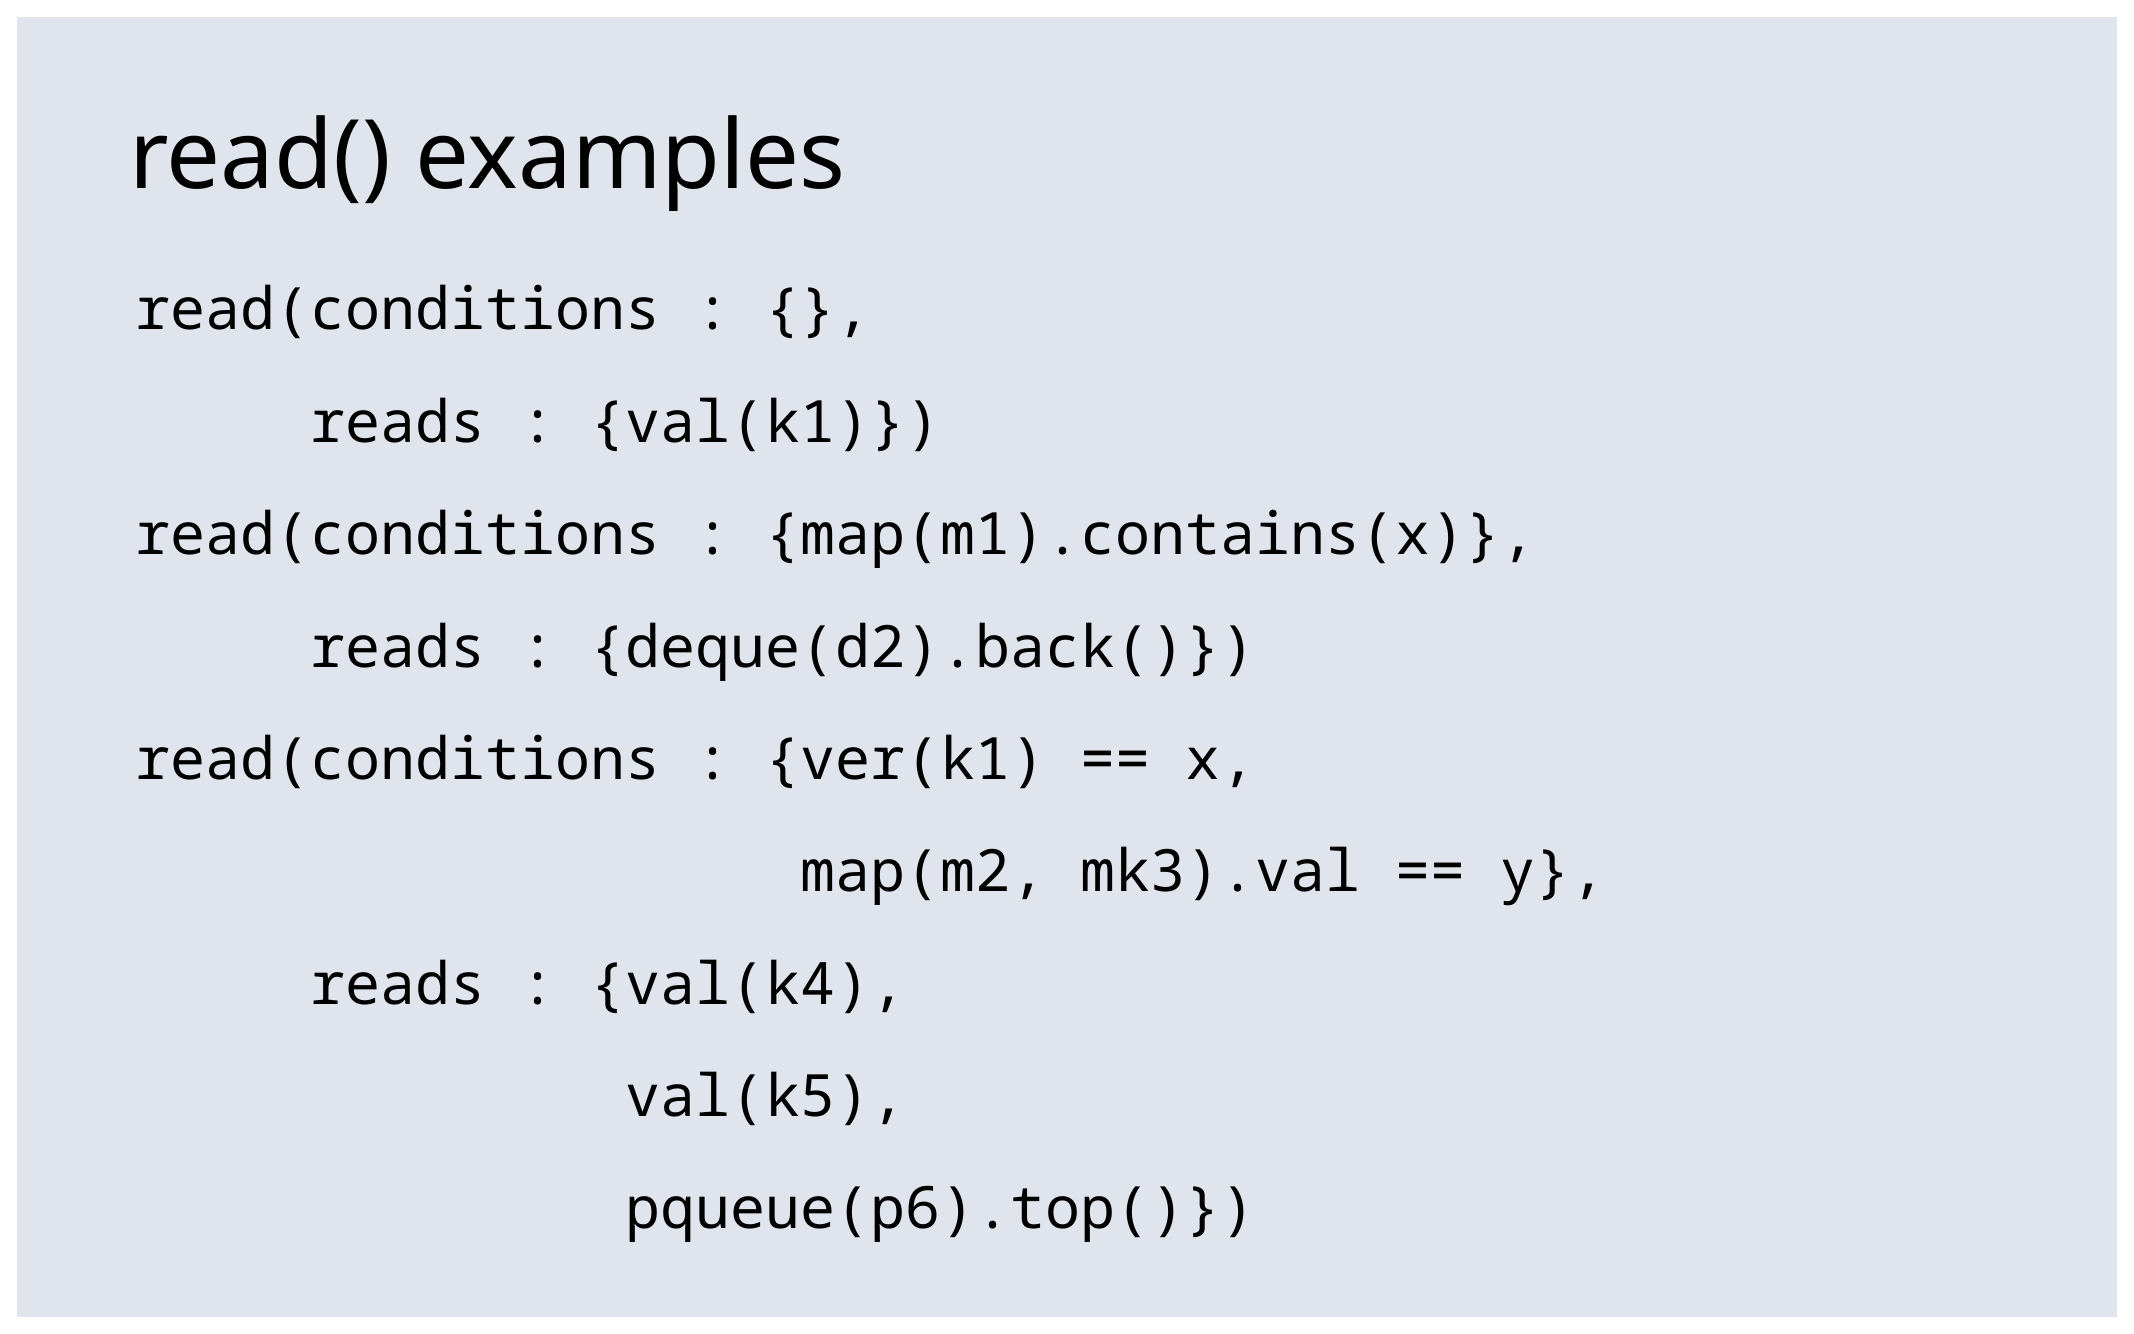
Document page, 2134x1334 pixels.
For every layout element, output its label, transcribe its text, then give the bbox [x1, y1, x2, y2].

list read(conditions : {}, reads : {val(k1)}) read(conditions : {map(m1).contains(x)}, reads : {deque(d2).back()}) read(conditions : {ver(k1) == x, map(m2, mk3).val == y}, reads : {val(k4), val(k5), pqueue(p6).top()}) [128, 264, 1993, 1247]
title read() examples [128, 105, 2003, 216]
